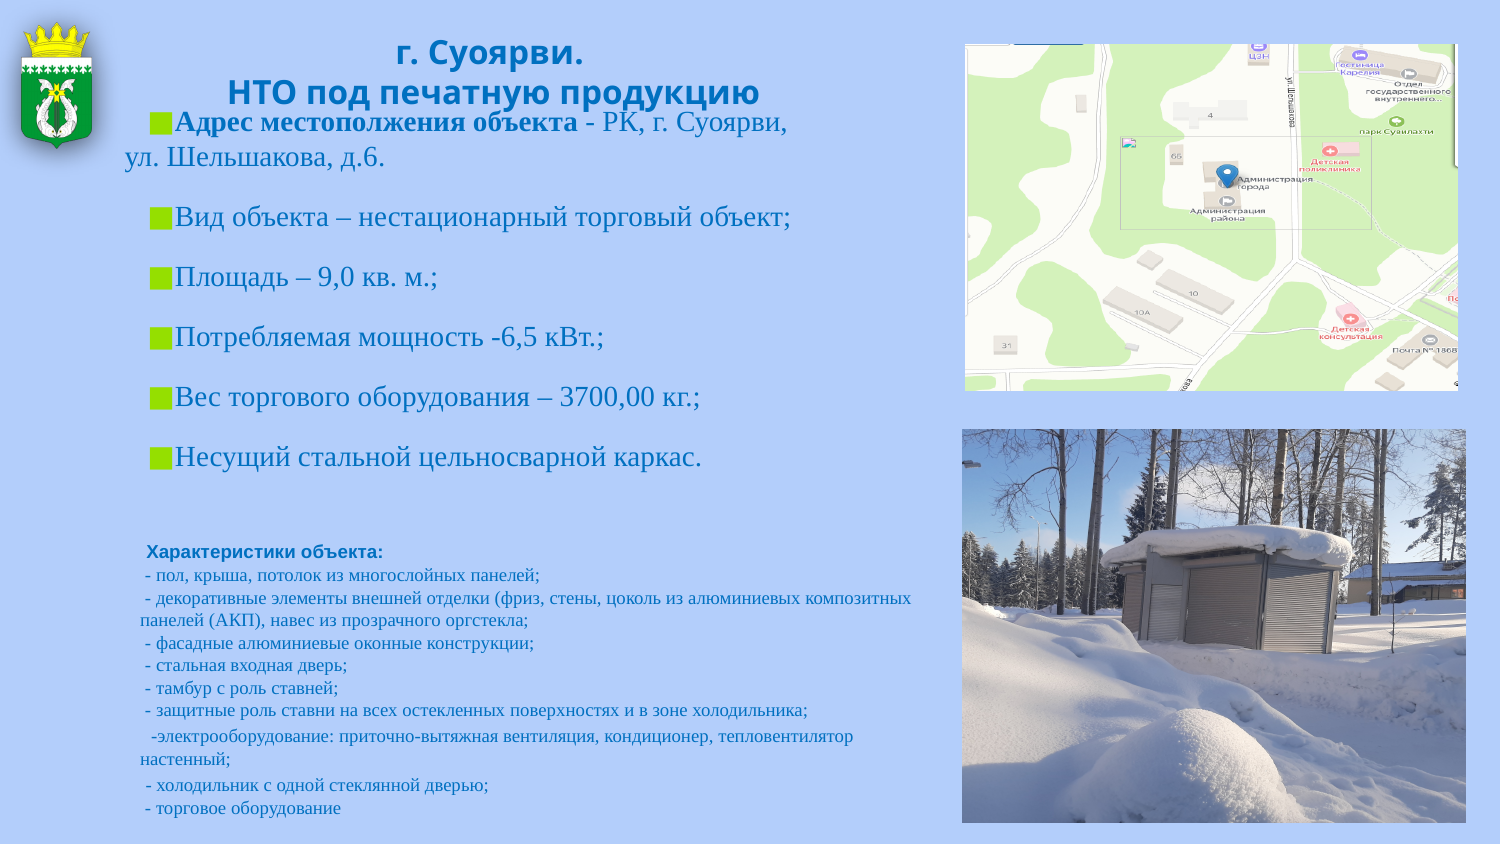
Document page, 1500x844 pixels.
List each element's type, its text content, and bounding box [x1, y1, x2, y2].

title г. Суоярви. НТО под печатную продукцию [108, 16, 888, 188]
picture [962, 429, 1466, 823]
picture [21, 22, 92, 149]
picture [964, 44, 1458, 392]
text_box Характеристики объекта: - пол, крыша, потолок из многослойных панелей; - декоративные элементы внешней отделки (фриз, стены, цоколь из алюминиевых композитных панелей (АКП), навес из прозрачного оргстекла; - фасадные алюминиевые оконные конструкции; - стальная входная дверь; - тамбур с роль ставней; - защитные роль ставни на всех остекленных поверхностях и в зоне холодильника; -электрооборудование: приточно-вытяжная вентиляция, кондиционер, тепловентилятор настенный; - холодильник с одной стеклянной дверью; - торговое оборудование [125, 529, 945, 844]
list Адрес местополжения объекта - РК, г. Суоярви, ул. Шельшакова, д.6. Вид объекта – нестационарный торговый объект; Площадь – 9,0 кв. м.; Потребляемая мощность -6,5 кВт.; Вес торгового оборудования – 3700,00 кг.; Несущий стальной цельносварной каркас. [96, 87, 809, 593]
